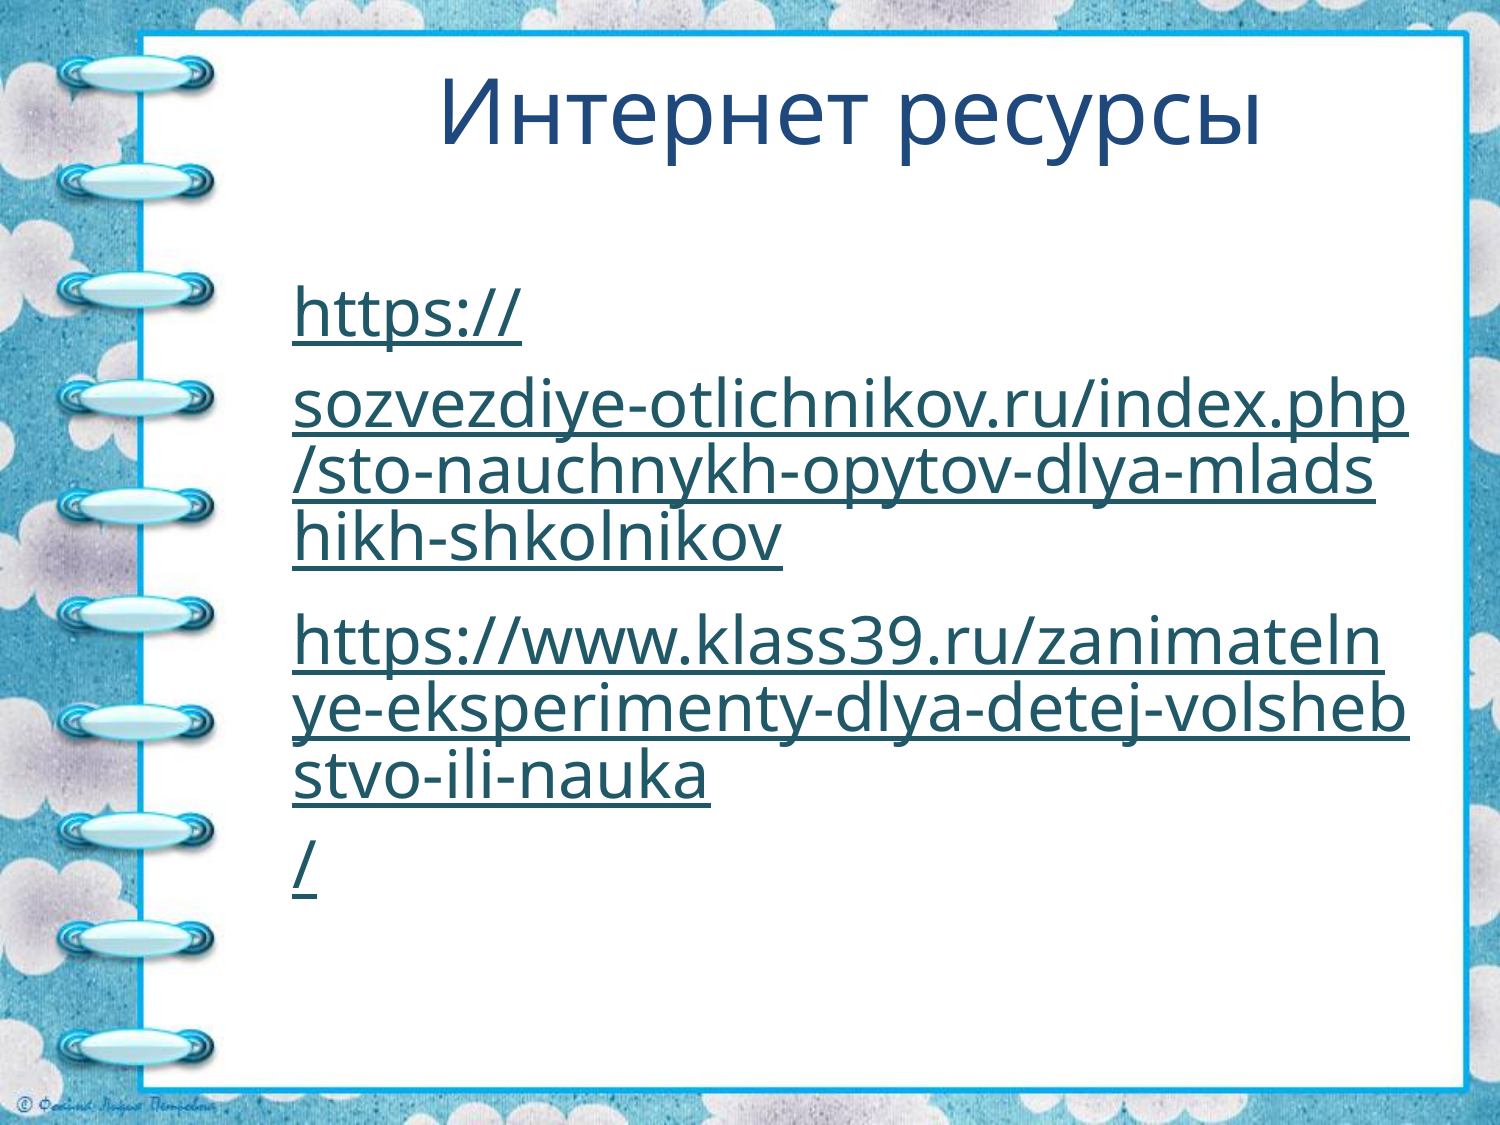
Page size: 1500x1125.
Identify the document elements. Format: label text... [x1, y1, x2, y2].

title Интернет ресурсы [277, 45, 1425, 233]
picture [0, 0, 1500, 1125]
list https://sozvezdiye-otlichnikov.ru/index.php/sto-nauchnykh-opytov-dlya-mladshikh-shkolnikov https://www.klass39.ru/zanimatelnye-eksperimenty-dlya-detej-volshebstvo-ili-nauka/ [277, 262, 1425, 1005]
